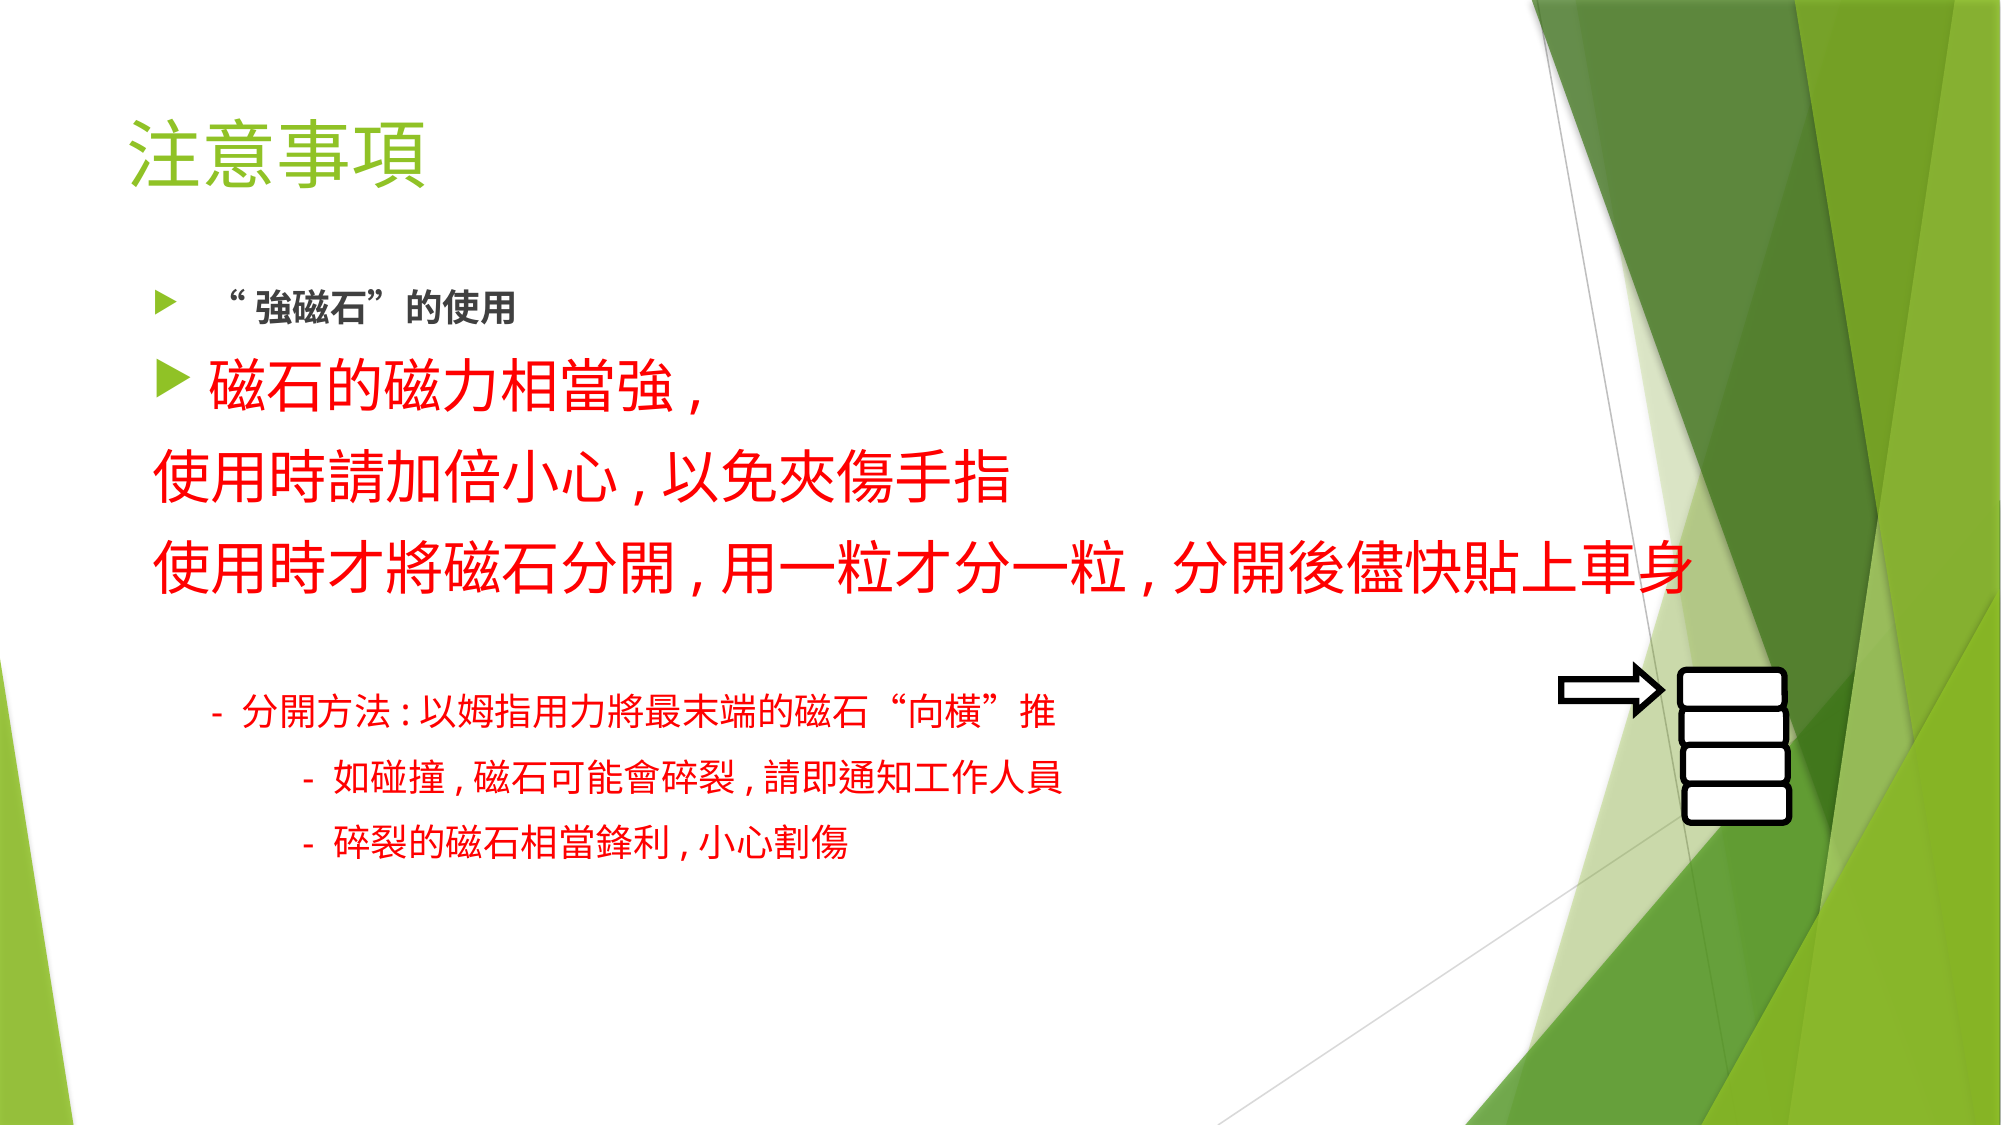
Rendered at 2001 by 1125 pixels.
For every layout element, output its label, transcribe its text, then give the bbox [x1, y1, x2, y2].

list “強磁石”的使用 磁石的磁力相當強, 使用時請加倍小心,以免夾傷手指 使用時才將磁石分開,用一粒才分一粒,分開後儘快貼上車身 - 分開方法:以姆指用力將最末端的磁石“向橫”推 - 如碰撞,磁石可能會碎裂,請即通知工作人員 - 碎裂的磁石相當鋒利,小心割傷 [137, 276, 1863, 990]
title 注意事項 [111, 99, 1522, 317]
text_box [1560, 667, 1790, 824]
